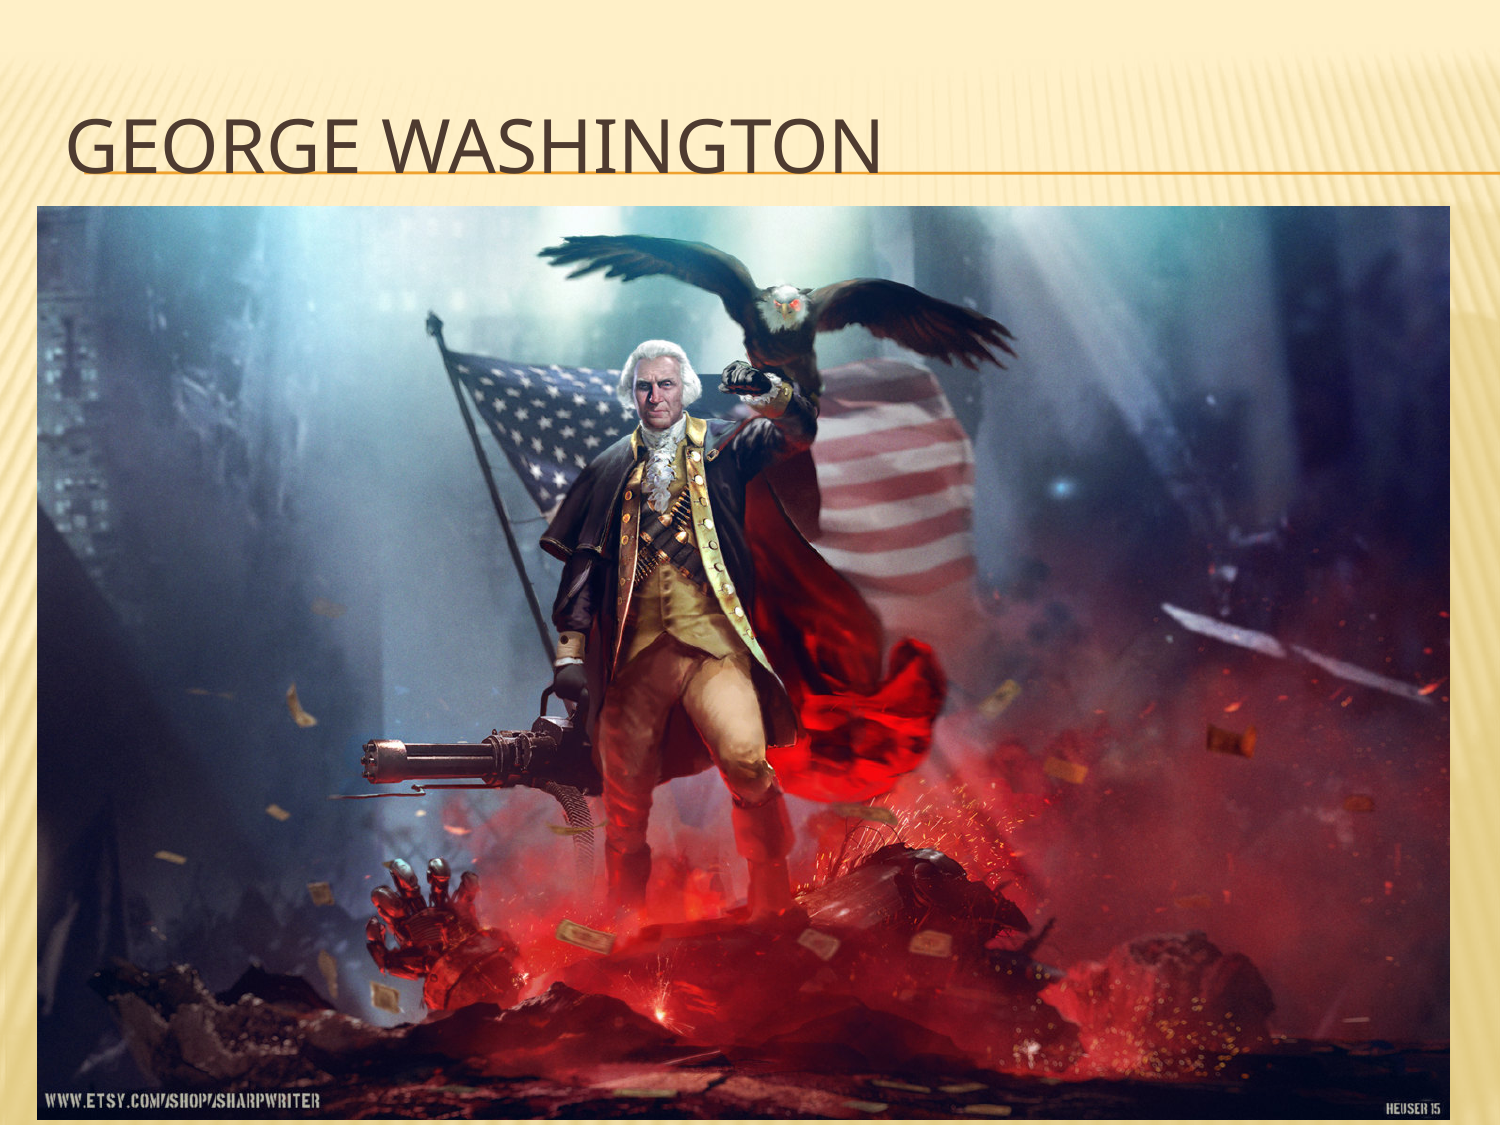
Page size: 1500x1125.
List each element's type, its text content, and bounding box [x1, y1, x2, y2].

title George Washington [50, 75, 1475, 213]
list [37, 205, 1451, 1120]
